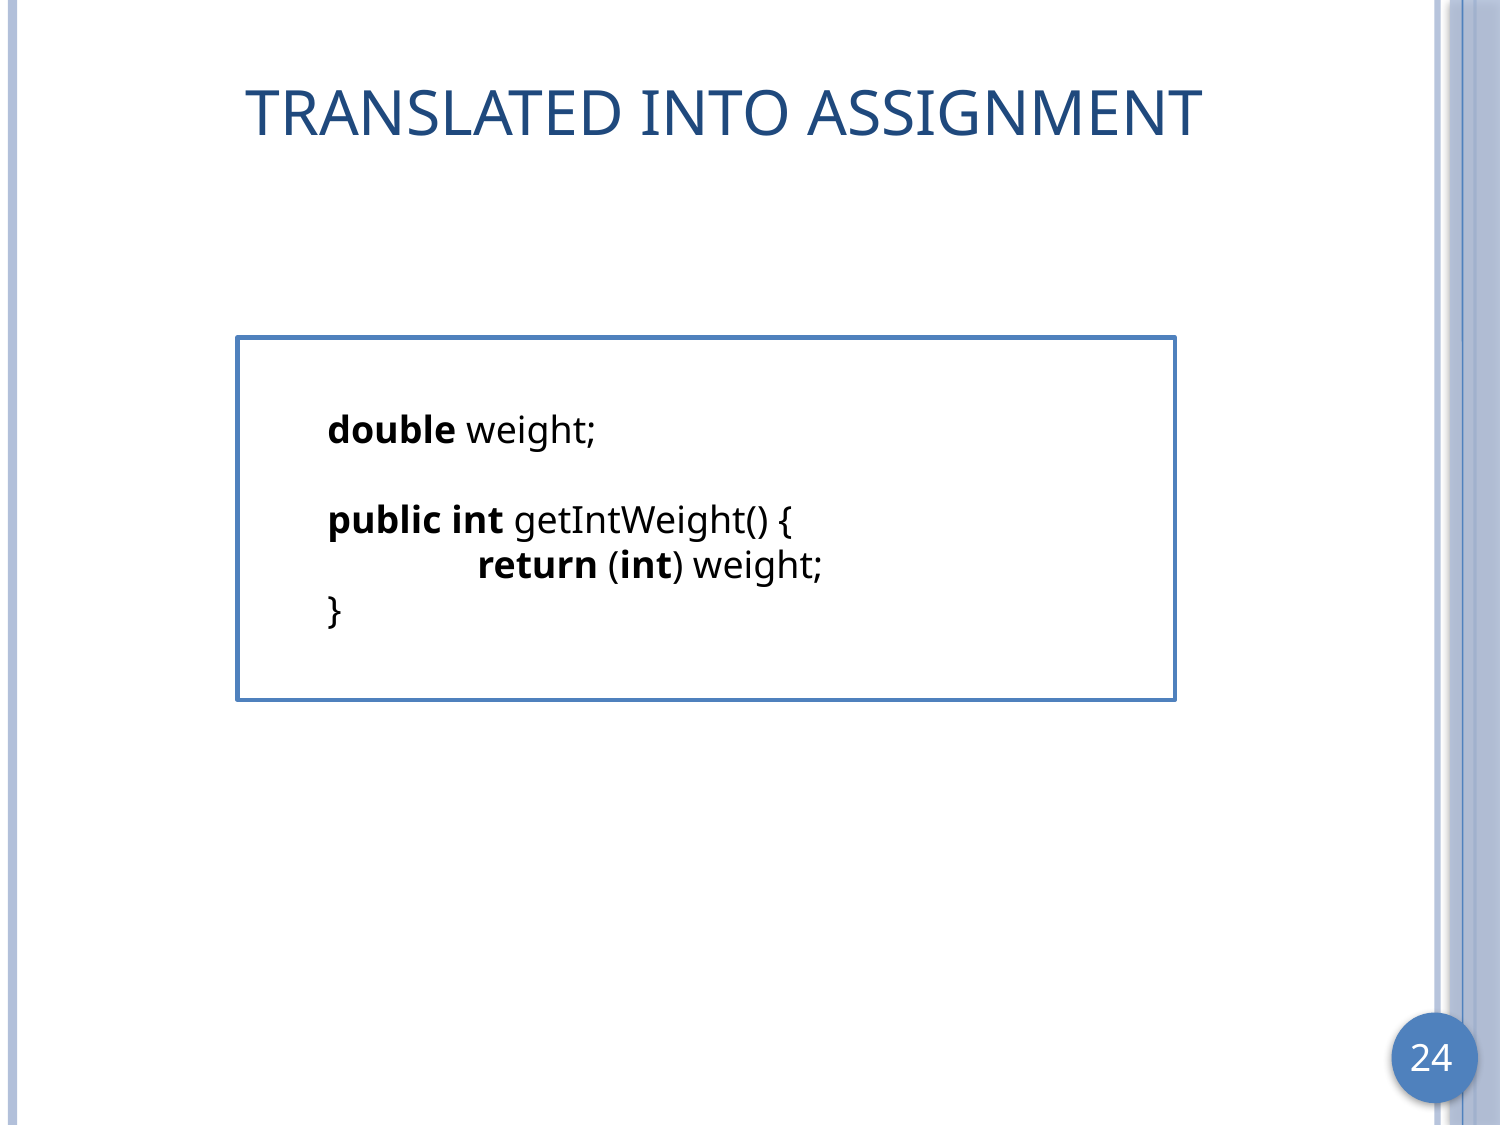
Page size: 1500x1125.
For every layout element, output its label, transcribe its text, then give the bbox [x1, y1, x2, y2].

title Translated into Assignment [75, 45, 1375, 175]
text_box double weight; public int getIntWeight() { return (int) weight; } [235, 335, 1177, 702]
